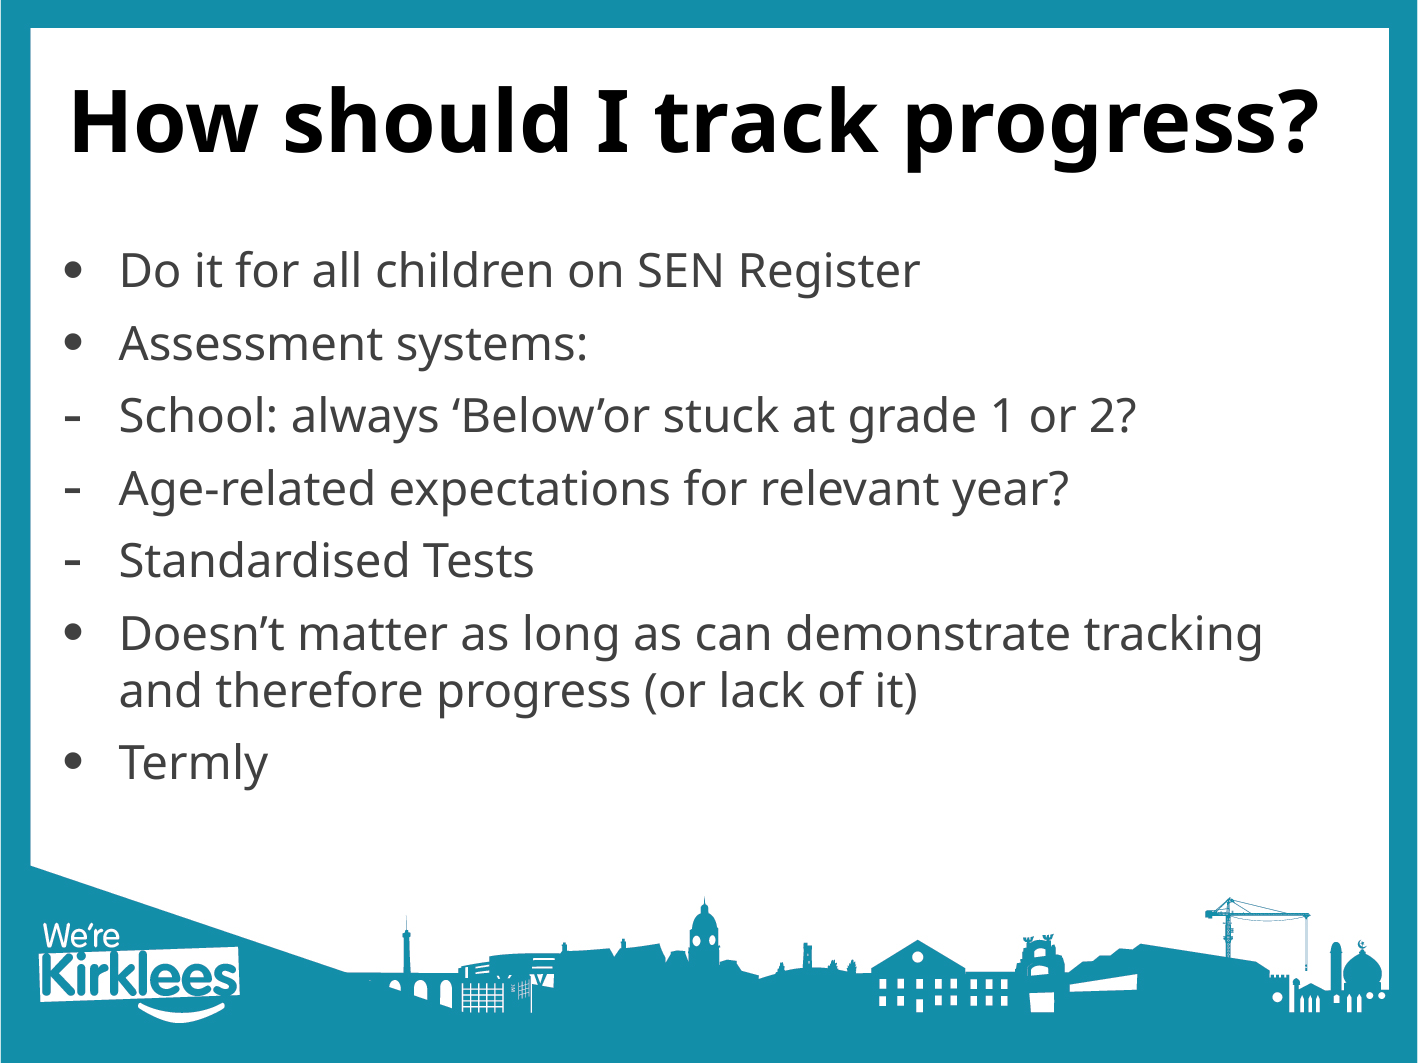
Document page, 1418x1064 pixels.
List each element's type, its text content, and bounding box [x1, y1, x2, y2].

picture [0, 0, 1418, 1063]
text_box Do it for all children on SEN Register Assessment systems: School: always ‘Below’or stuck at grade 1 or 2? Age-related expectations for relevant year? Standardised Tests Doesn’t matter as long as can demonstrate tracking and therefore progress (or lack of it) Termly [40, 233, 1347, 1026]
text_box How should I track progress? [18, 58, 1369, 236]
